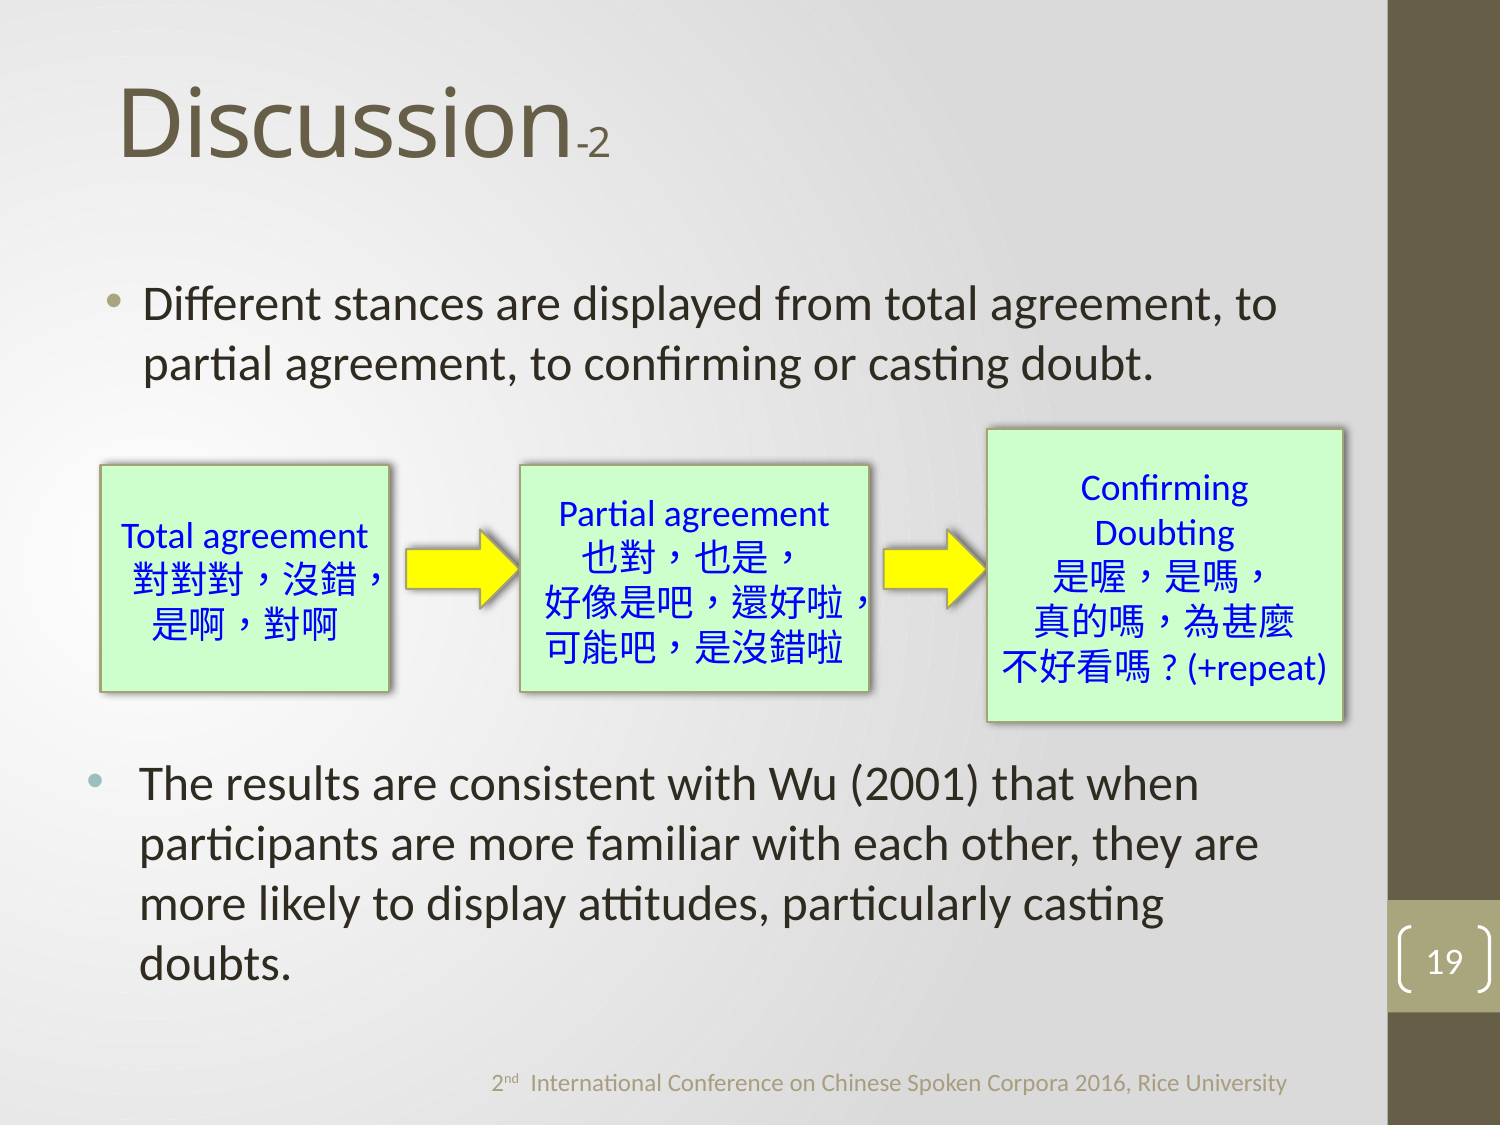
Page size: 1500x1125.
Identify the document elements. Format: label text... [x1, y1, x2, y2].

text_box [882, 528, 983, 610]
text_box [405, 528, 516, 610]
title Discussion-2 [100, 37, 1438, 200]
text_box 2nd International Conference on Chinese Spoken Corpora 2016, Rice University [75, 1028, 1304, 1104]
slide_number 19 [1397, 925, 1492, 994]
text_box Partial agreement 也對，也是， 好像是吧，還好啦，可能吧，是沒錯啦 [519, 464, 870, 693]
list Different stances are displayed from total agreement, to partial agreement, to confirming or casting doubt. The results are consistent with Wu (2001) that when participants are more familiar with each other, they are more likely to display attitudes, particularly casting doubts. [71, 262, 1343, 1011]
text_box Total agreement 對對對，沒錯， 是啊，對啊 [99, 464, 390, 693]
text_box Confirming Doubting 是喔，是嗎， 真的嗎，為甚麼 不好看嗎? (+repeat) [986, 428, 1344, 723]
